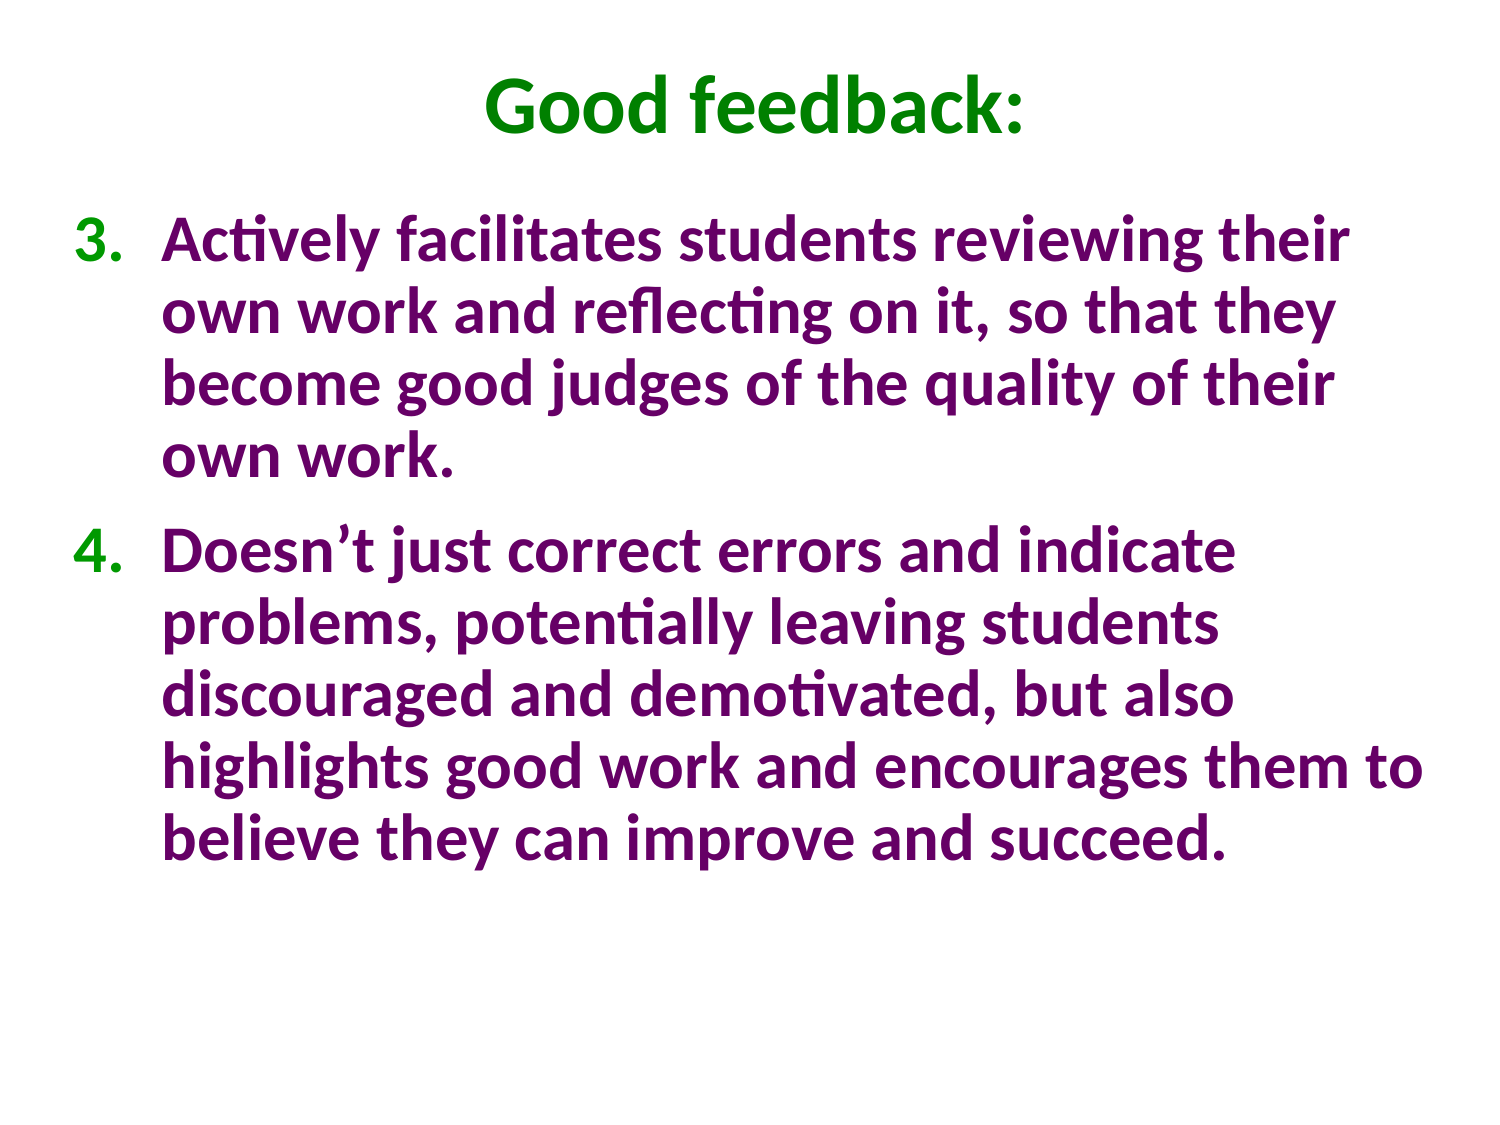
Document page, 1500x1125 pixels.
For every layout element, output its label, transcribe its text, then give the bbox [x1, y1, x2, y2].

title Good feedback: [40, 30, 1471, 185]
list Actively facilitates students reviewing their own work and reflecting on it, so that they become good judges of the quality of their own work. Doesn’t just correct errors and indicate problems, potentially leaving students discouraged and demotivated, but also highlights good work and encourages them to believe they can improve and succeed. [58, 196, 1471, 963]
